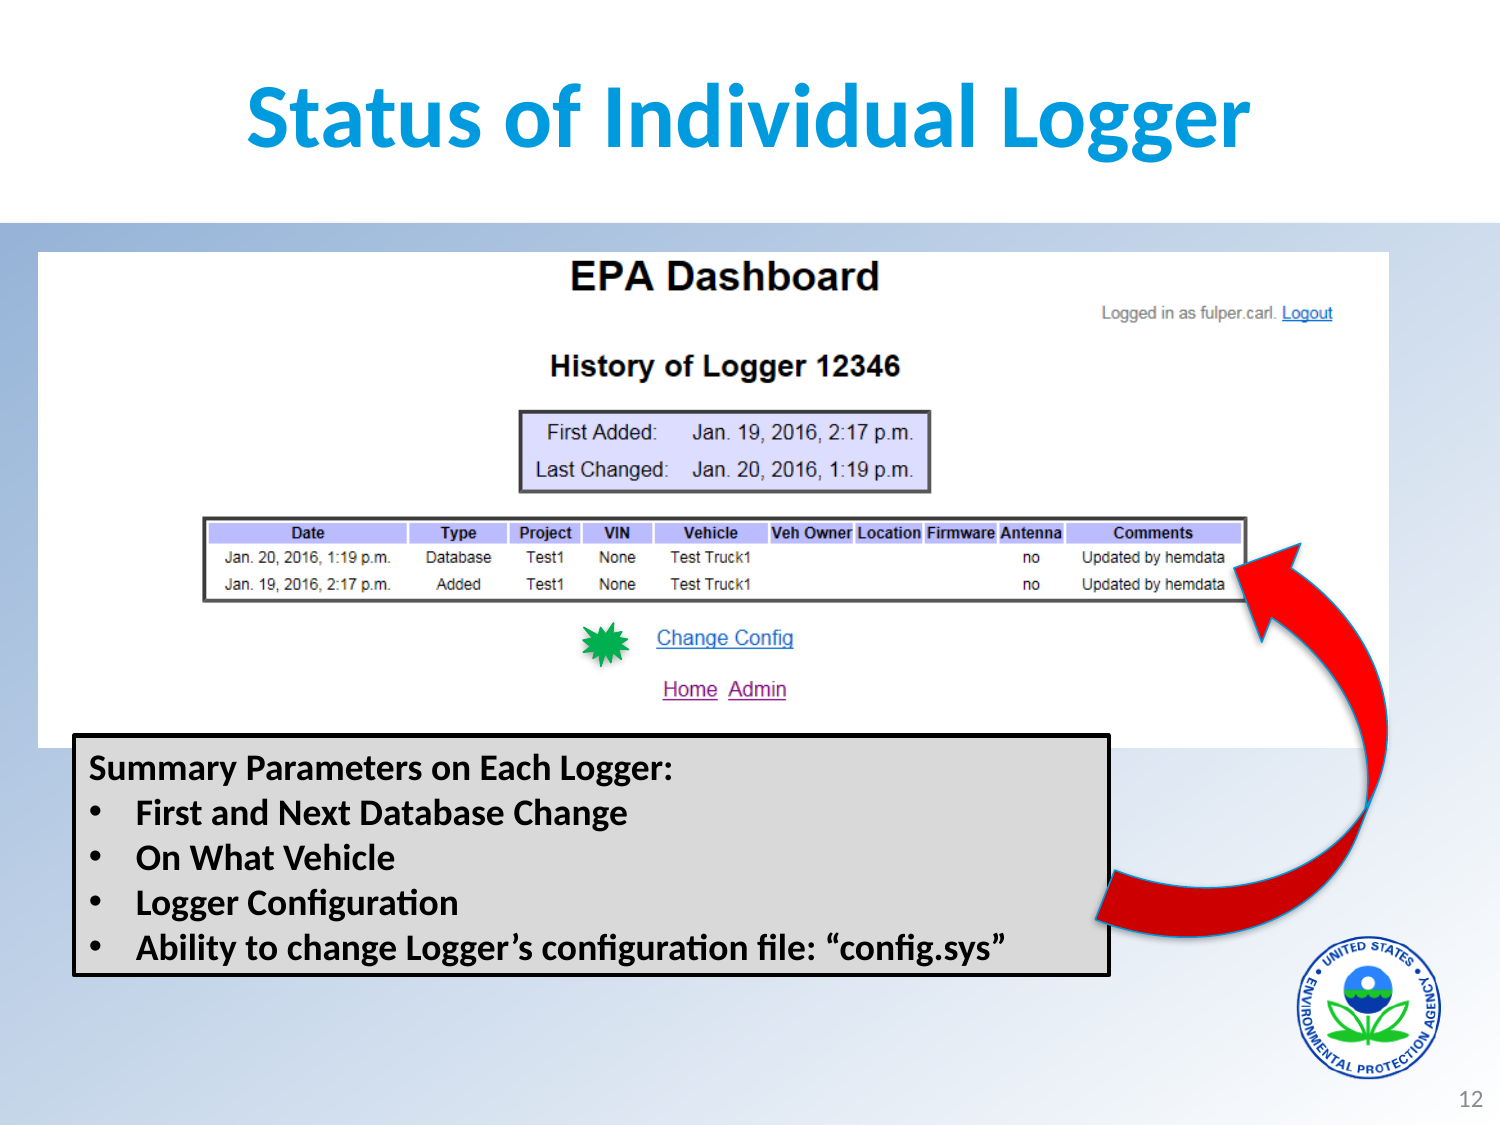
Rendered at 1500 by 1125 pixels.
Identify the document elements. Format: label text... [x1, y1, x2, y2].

text_box Summary Parameters on Each Logger: First and Next Database Change On What Vehicle Logger Configuration Ability to change Logger’s configuration file: “config.sys” [74, 757, 1109, 976]
picture [1273, 912, 1463, 1102]
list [38, 251, 1390, 749]
title Status of Individual Logger [130, 27, 1370, 216]
text_box [1094, 756, 1386, 938]
slide_number 12 [1369, 1067, 1499, 1125]
